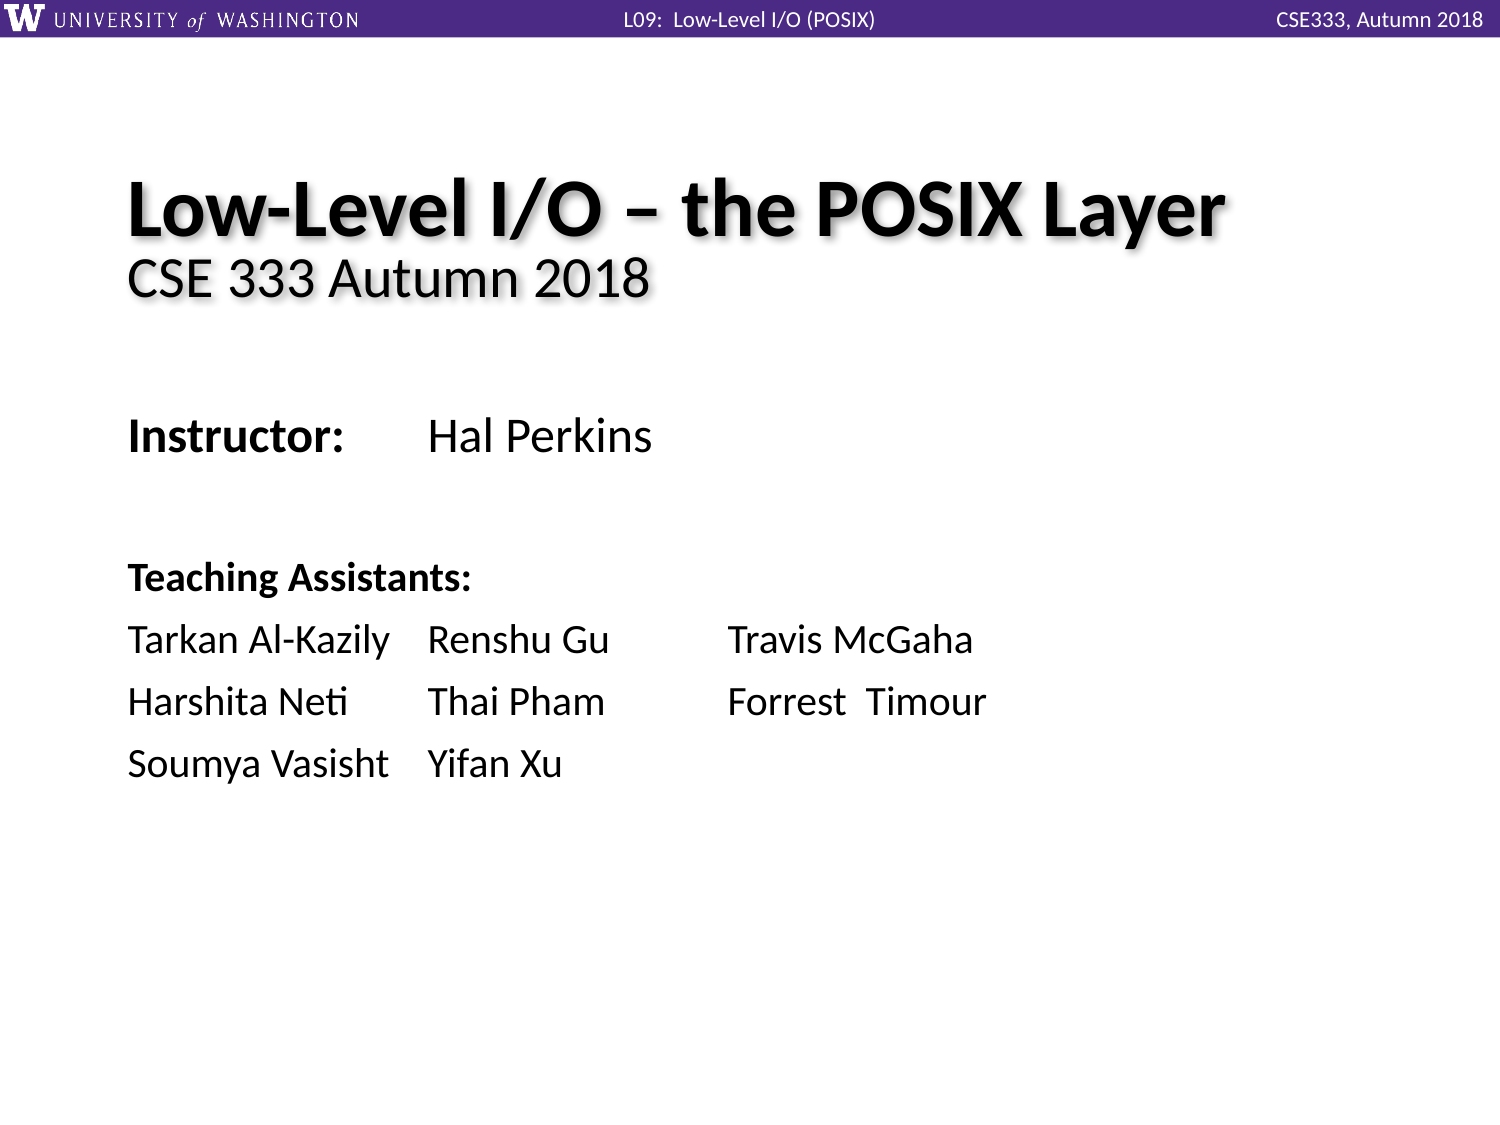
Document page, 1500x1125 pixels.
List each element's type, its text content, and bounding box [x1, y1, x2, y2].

picture [4, 4, 358, 32]
title Low-Level I/O – the POSIX Layer CSE 333 Autumn 2018 [112, 119, 1388, 362]
subtitle Instructor: Hal Perkins Teaching Assistants: Tarkan Al-Kazily Renshu Gu Travis McGaha Harshita Neti Thai Pham Forrest Timour Soumya Vasisht Yifan Xu [112, 389, 1388, 860]
